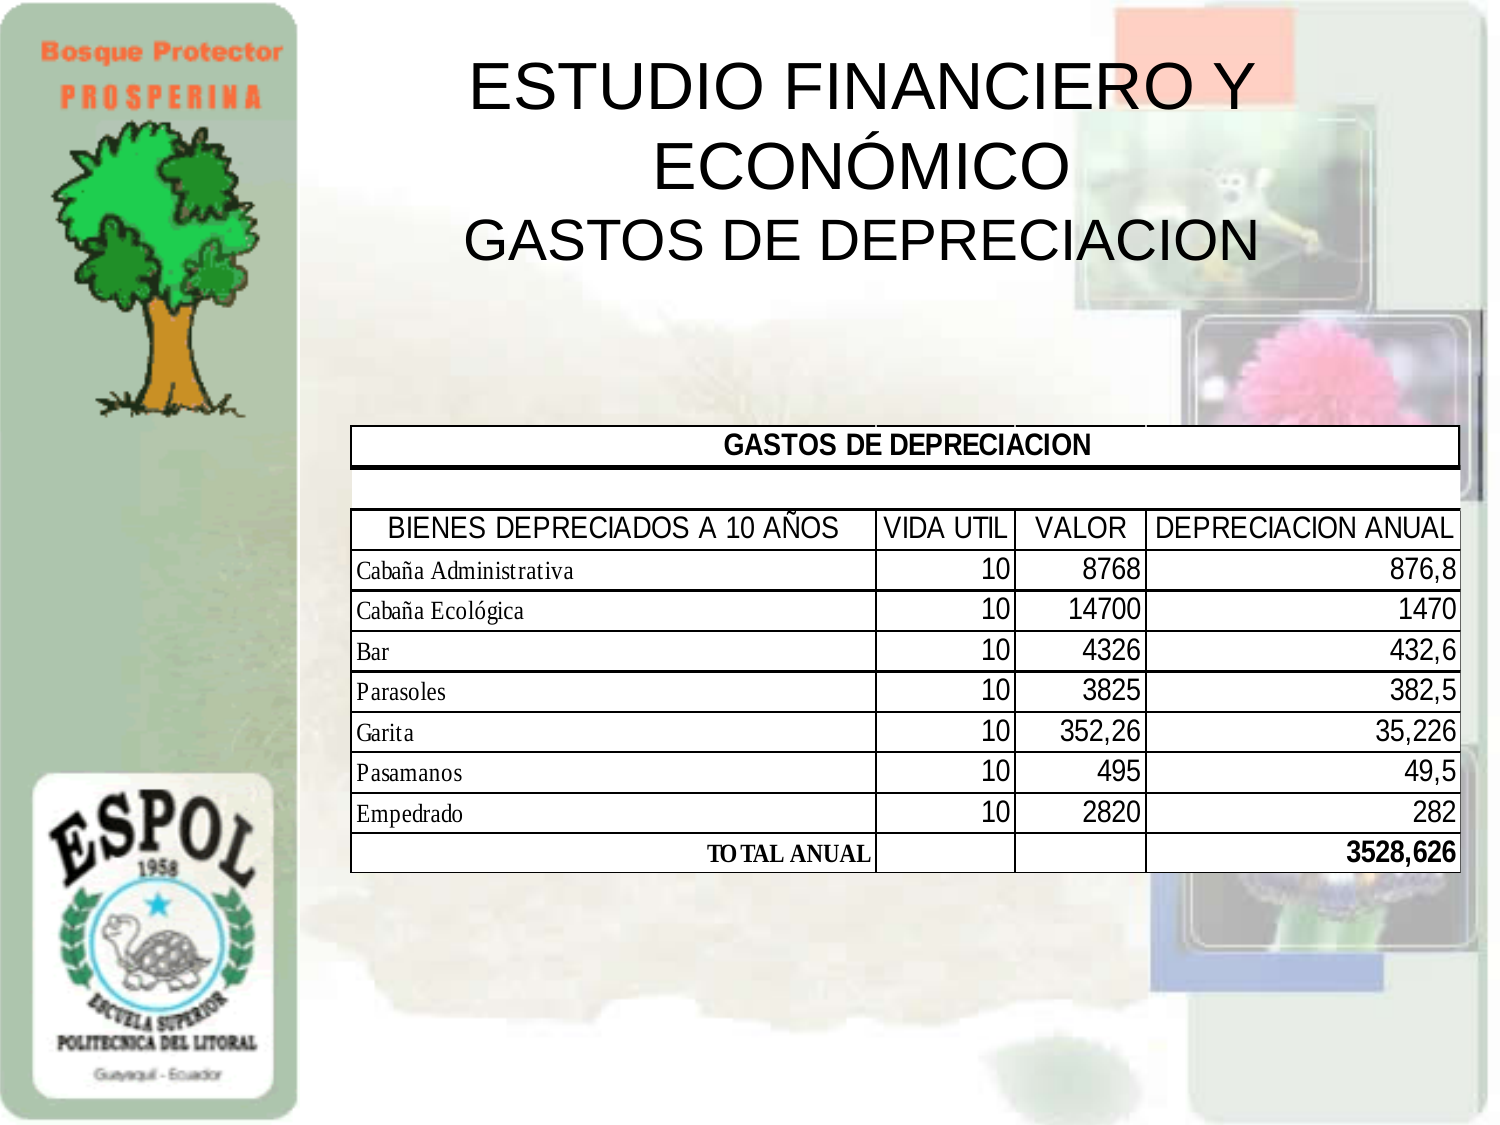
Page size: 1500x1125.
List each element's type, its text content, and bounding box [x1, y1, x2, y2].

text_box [349, 424, 1463, 876]
picture [0, 0, 1500, 1125]
title ESTUDIO FINANCIERO Y ECONÓMICO GASTOS DE DEPRECIACION [287, 112, 1438, 293]
